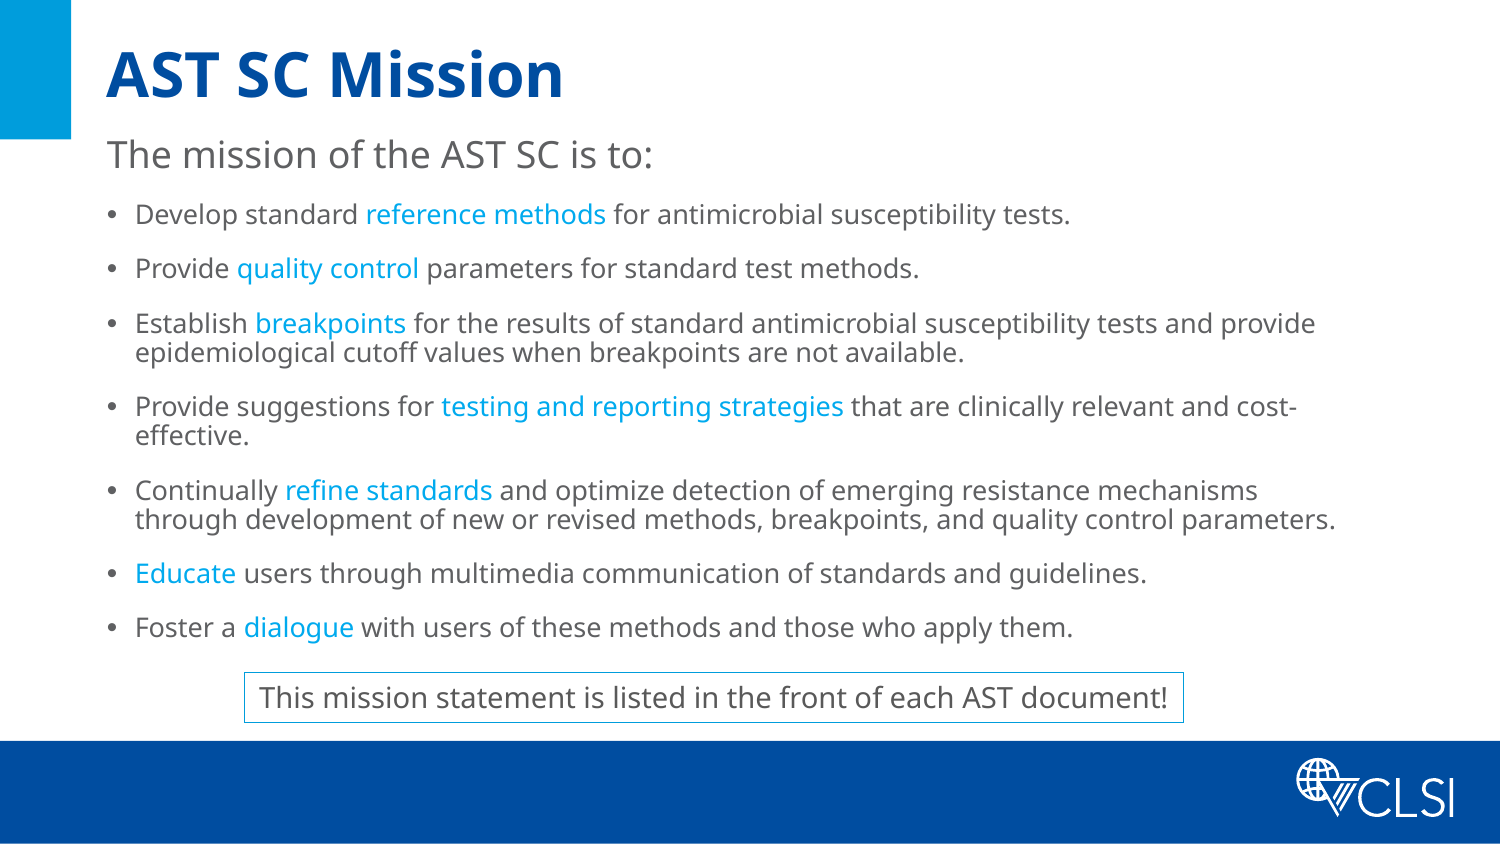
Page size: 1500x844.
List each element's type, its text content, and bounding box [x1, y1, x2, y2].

text_box This mission statement is listed in the front of each AST document! [244, 672, 1184, 723]
list The mission of the AST SC is to: Develop standard reference methods for antimicrobial susceptibility tests. Provide quality control parameters for standard test methods. Establish breakpoints for the results of standard antimicrobial susceptibility tests and provide epidemiological cutoff values when breakpoints are not available. Provide suggestions for testing and reporting strategies that are clinically relevant and cost-effective. Continually refine standards and optimize detection of emerging resistance mechanisms through development of new or revised methods, breakpoints, and quality control parameters. Educate users through multimedia communication of standards and guidelines. Foster a dialogue with users of these methods and those who apply them. [106, 128, 1353, 675]
title AST SC Mission [106, 28, 1440, 128]
